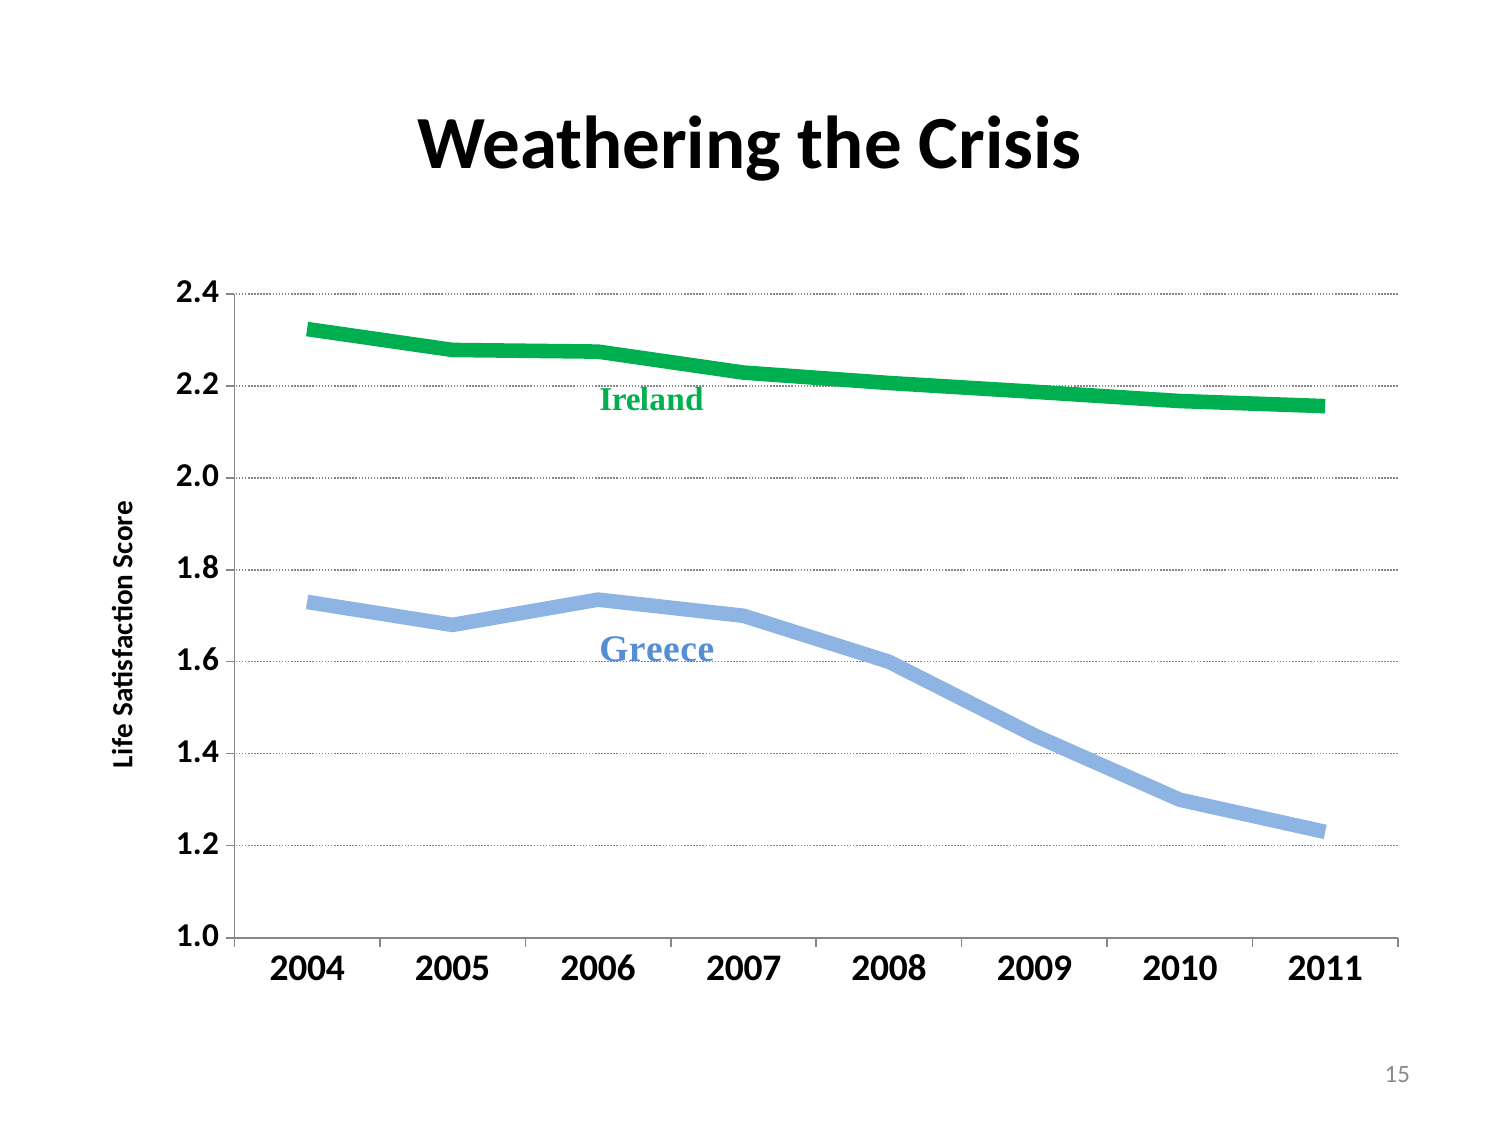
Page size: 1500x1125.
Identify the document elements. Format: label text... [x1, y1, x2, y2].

chart [74, 262, 1426, 1006]
slide_number 15 [1074, 1042, 1425, 1103]
title Weathering the Crisis [75, 45, 1425, 233]
